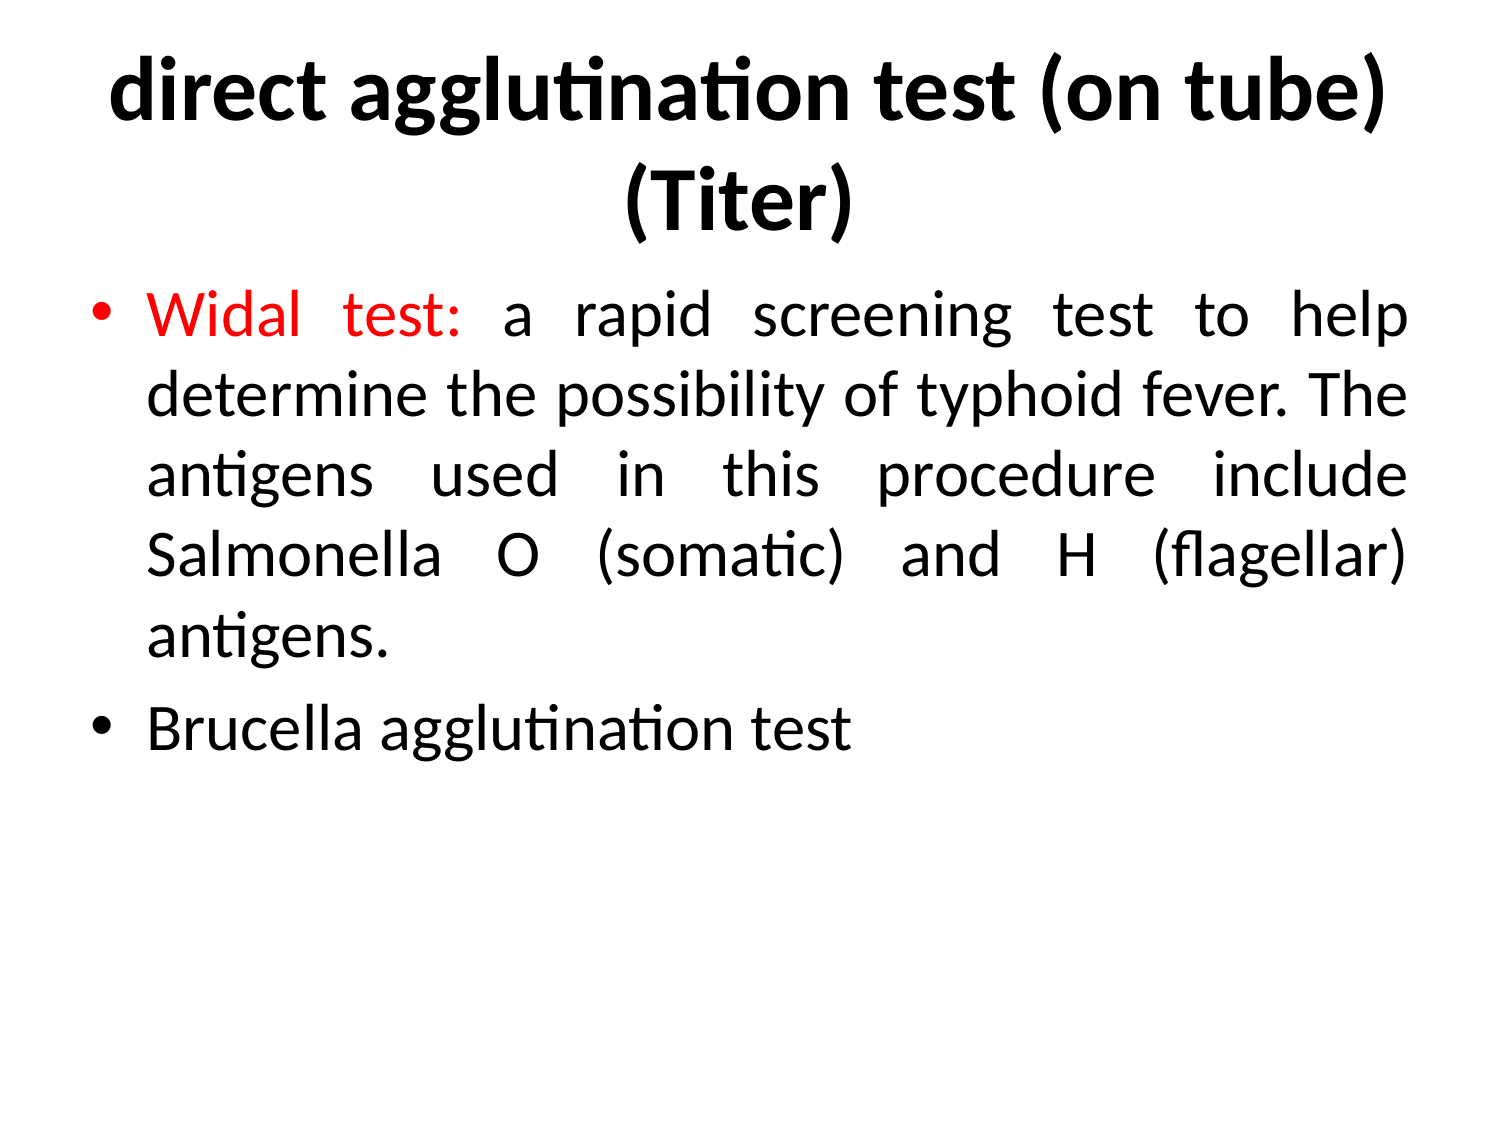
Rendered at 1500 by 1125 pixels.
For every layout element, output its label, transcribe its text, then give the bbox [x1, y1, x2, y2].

title direct agglutination test (on tube) (Titer) [75, 45, 1425, 233]
list Widal test: a rapid screening test to help determine the possibility of typhoid fever. The antigens used in this procedure include Salmonella O (somatic) and H (flagellar) antigens. Brucella agglutination test [75, 262, 1425, 1005]
